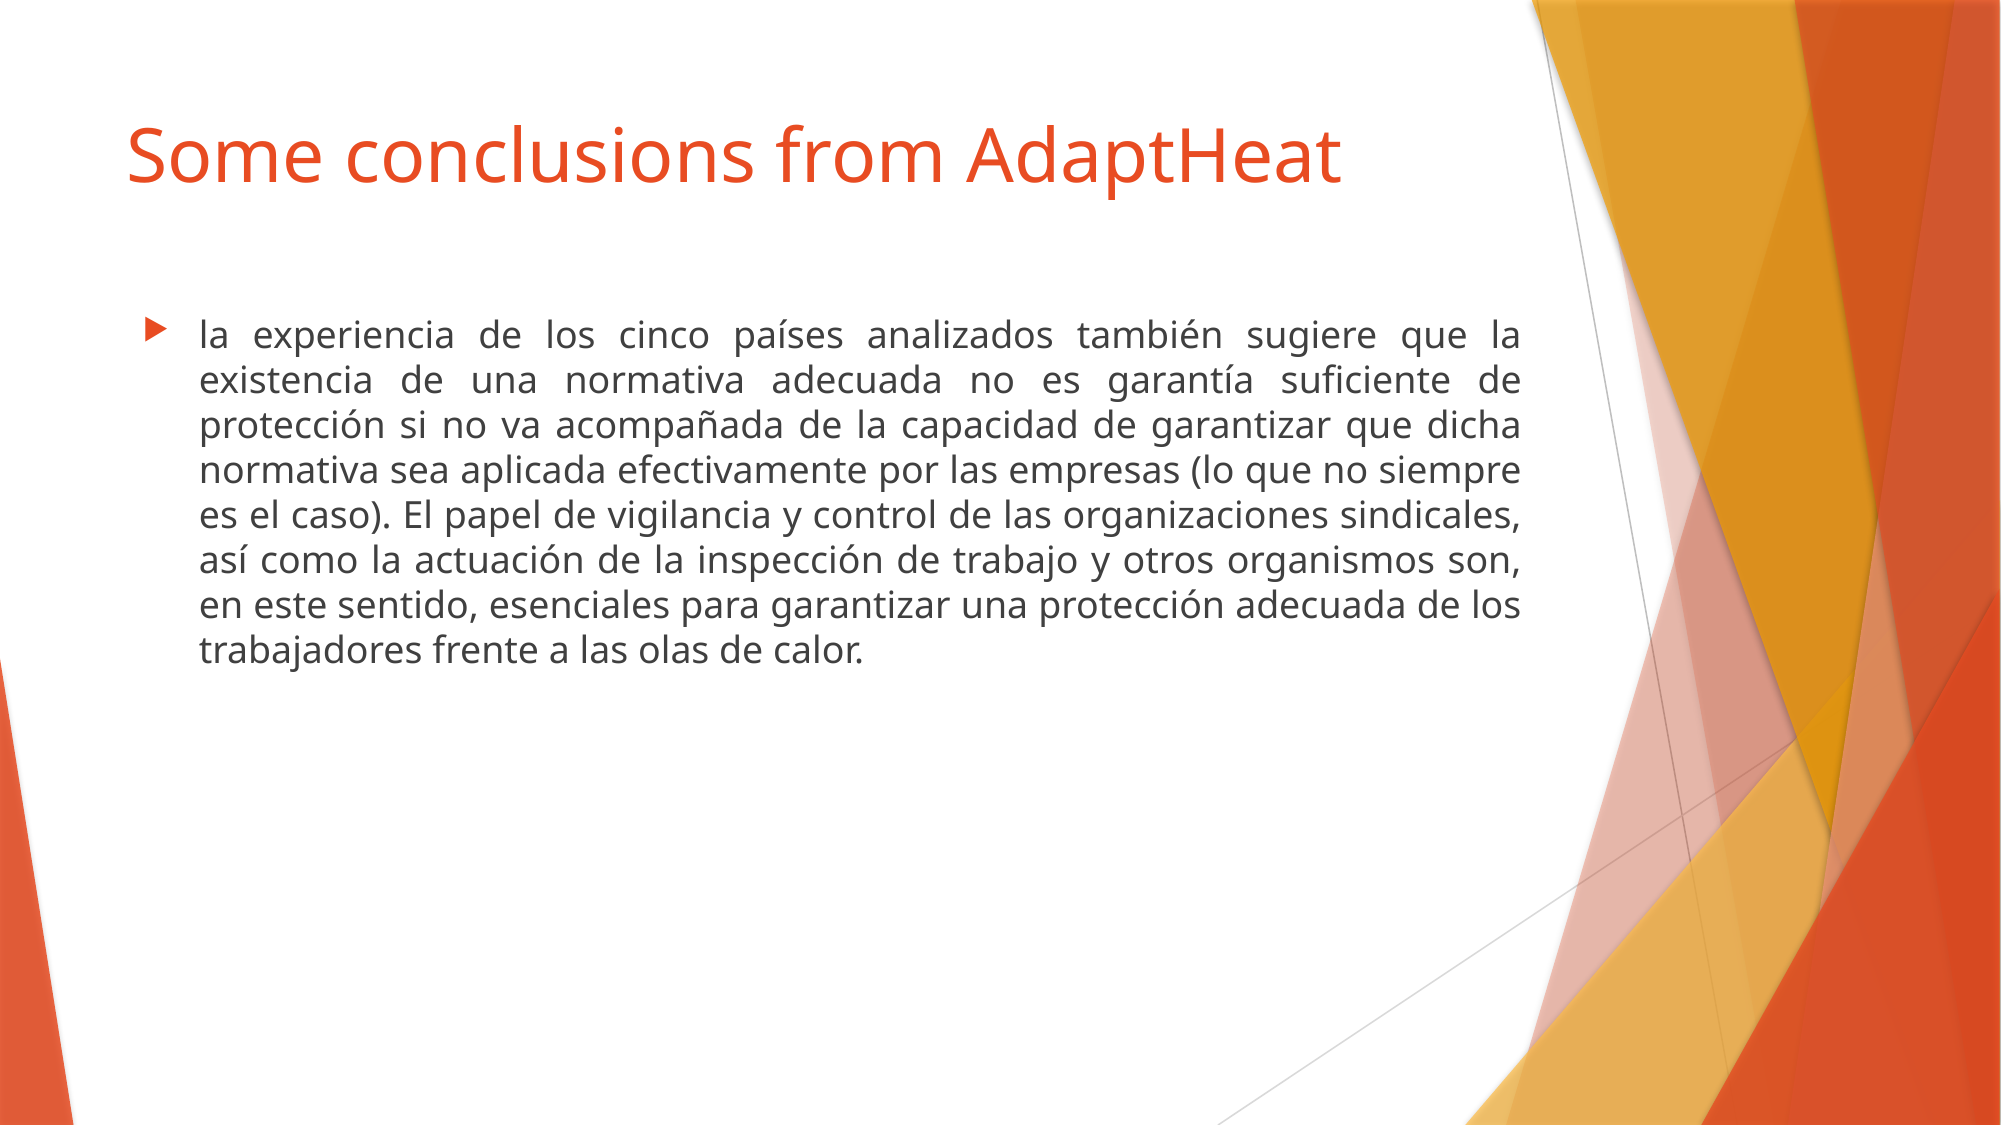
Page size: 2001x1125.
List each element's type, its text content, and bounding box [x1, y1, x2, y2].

text_box Some conclusions from AdaptHeat [111, 99, 1670, 233]
list la experiencia de los cinco países analizados también sugiere que la existencia de una normativa adecuada no es garantía suficiente de protección si no va acompañada de la capacidad de garantizar que dicha normativa sea aplicada efectivamente por las empresas (lo que no siempre es el caso). El papel de vigilancia y control de las organizaciones sindicales, así como la actuación de la inspección de trabajo y otros organismos son, en este sentido, esenciales para garantizar una protección adecuada de los trabajadores frente a las olas de calor. [127, 303, 1538, 941]
